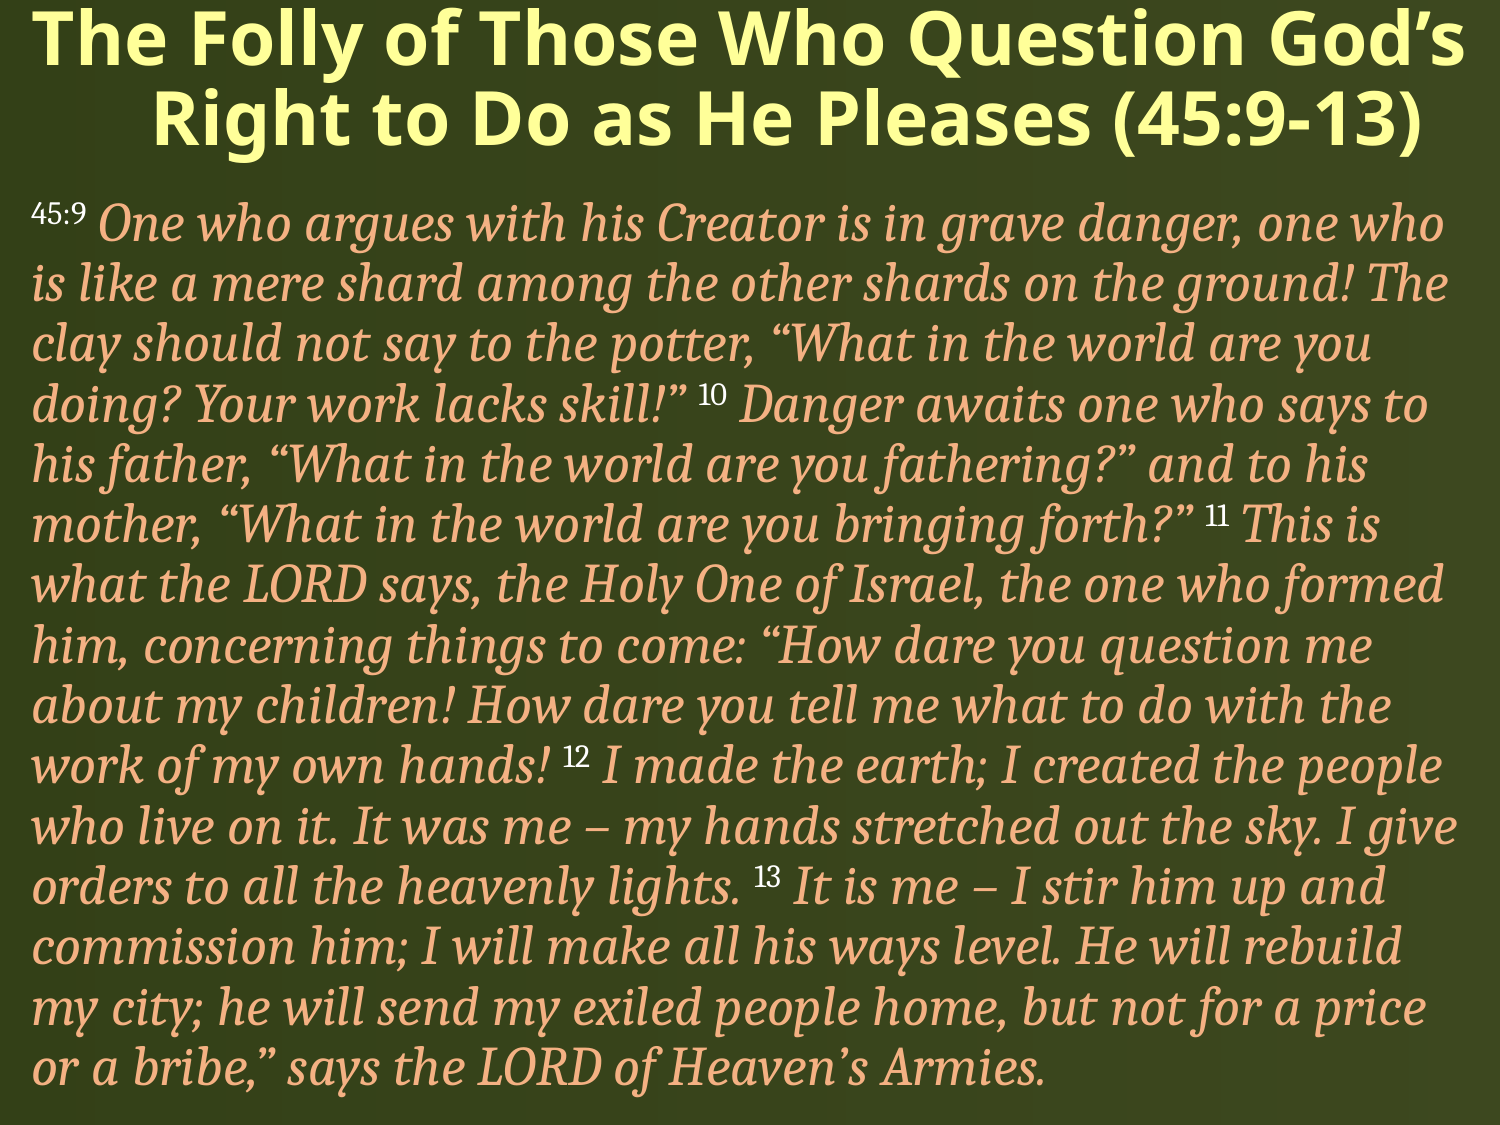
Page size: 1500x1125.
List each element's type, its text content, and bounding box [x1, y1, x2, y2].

list 45:9 One who argues with his Creator is in grave danger, one who is like a mere shard among the other shards on the ground! The clay should not say to the potter, “What in the world are you doing? Your work lacks skill!” 10 Danger awaits one who says to his father, “What in the world are you fathering?” and to his mother, “What in the world are you bringing forth?” 11 This is what the LORD says, the Holy One of Israel, the one who formed him, concerning things to come: “How dare you question me about my children! How dare you tell me what to do with the work of my own hands! 12 I made the earth; I created the people who live on it. It was me – my hands stretched out the sky. I give orders to all the heavenly lights. 13 It is me – I stir him up and commission him; I will make all his ways level. He will rebuild my city; he will send my exiled people home, but not for a price or a bribe,” says the LORD of Heaven’s Armies. [15, 185, 1484, 1120]
title The Folly of Those Who Question God’s Right to Do as He Pleases (45:9-13) [0, 0, 1500, 163]
